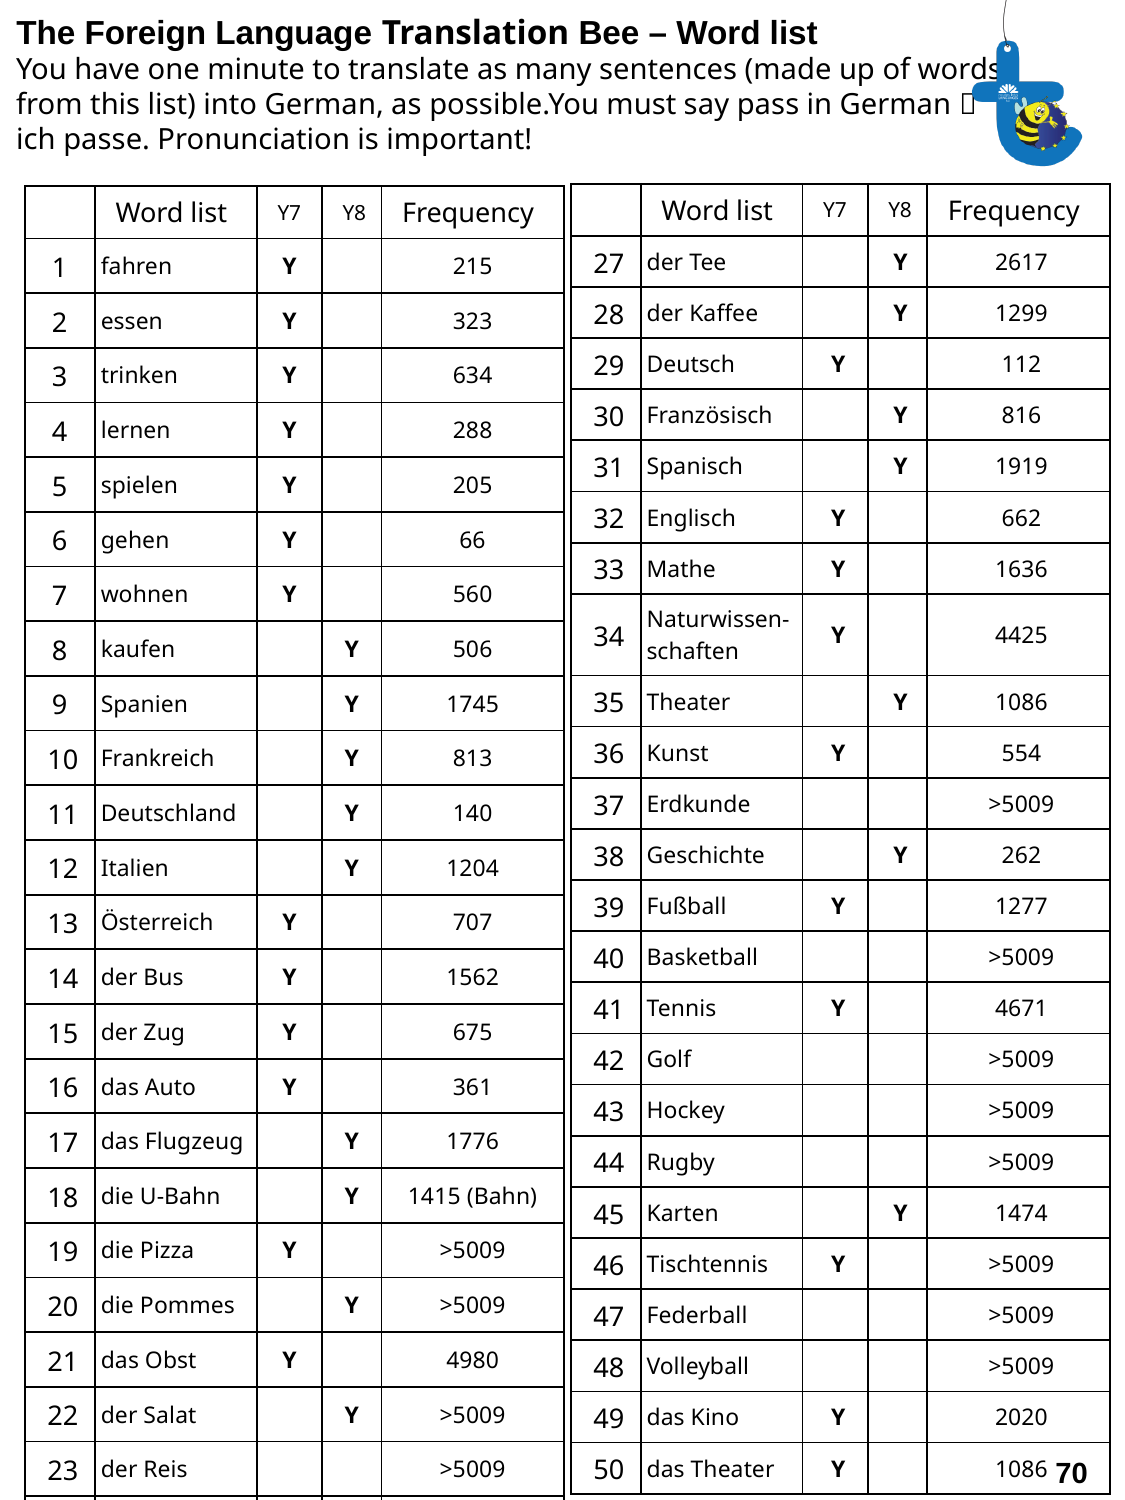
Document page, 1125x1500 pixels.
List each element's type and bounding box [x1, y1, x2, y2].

table_cell [928, 1392, 1109, 1442]
table_cell [258, 896, 321, 948]
table_cell [258, 1333, 321, 1386]
table_cell [26, 567, 94, 620]
table_cell [323, 786, 381, 839]
table_header [382, 187, 563, 238]
table_cell [258, 239, 321, 292]
table_cell [869, 1341, 926, 1391]
table_cell [26, 1114, 94, 1167]
table_cell [803, 1443, 867, 1493]
table_cell [803, 441, 867, 491]
table_header [258, 187, 321, 238]
table_cell [642, 1085, 802, 1135]
table_cell [642, 1137, 802, 1186]
table_cell [928, 727, 1109, 777]
table_cell [803, 1137, 867, 1186]
table_cell [642, 1034, 802, 1084]
table_cell [26, 950, 94, 1003]
table_cell [642, 932, 802, 981]
table_cell [869, 595, 926, 675]
table_cell [258, 349, 321, 402]
table_cell [572, 544, 640, 593]
table_cell [26, 294, 94, 347]
table_cell [382, 513, 563, 566]
table_cell [96, 786, 256, 839]
table_cell [26, 622, 94, 675]
table_cell [869, 932, 926, 981]
picture [933, 0, 1125, 187]
table_cell [869, 1239, 926, 1288]
table_cell [26, 1333, 94, 1386]
table_cell [572, 288, 640, 337]
table_cell [323, 1005, 381, 1058]
table_cell [572, 595, 640, 675]
table_cell [803, 1034, 867, 1084]
table_cell [382, 950, 563, 1003]
table_cell [572, 1239, 640, 1288]
table_header [572, 185, 640, 235]
table_cell [928, 1239, 1109, 1288]
table_cell [382, 349, 563, 402]
table_cell [26, 349, 94, 402]
table_cell [928, 1034, 1109, 1084]
table_cell [928, 390, 1109, 439]
table_cell [928, 595, 1109, 675]
table_cell [928, 676, 1109, 726]
table_header [869, 185, 926, 235]
table_cell [26, 1278, 94, 1331]
table_cell [642, 1443, 802, 1493]
table_cell [26, 403, 94, 456]
table_cell [323, 458, 381, 511]
table_cell [382, 896, 563, 948]
table_cell [323, 567, 381, 620]
table_cell [382, 294, 563, 347]
table_cell [642, 676, 802, 726]
table_cell [96, 1005, 256, 1058]
table_cell [96, 513, 256, 566]
table_cell [642, 339, 802, 388]
table_cell [26, 1060, 94, 1112]
table_cell [26, 513, 94, 566]
table_cell [26, 786, 94, 839]
table_cell [382, 1169, 563, 1222]
title [1, 0, 933, 64]
table_cell [96, 1114, 256, 1167]
table_cell [572, 1392, 640, 1442]
table_cell [803, 1392, 867, 1442]
table_cell [323, 1388, 381, 1441]
table_cell [869, 727, 926, 777]
table_cell [572, 1137, 640, 1186]
table_cell [96, 403, 256, 456]
table_cell [96, 1224, 256, 1277]
table_cell [928, 1137, 1109, 1186]
table_cell [572, 1034, 640, 1084]
table_cell [96, 841, 256, 894]
table_cell [869, 1290, 926, 1339]
table_cell [96, 1333, 256, 1386]
table_cell [869, 881, 926, 930]
table_cell [96, 622, 256, 675]
table_cell [26, 1169, 94, 1222]
table_cell [928, 779, 1109, 828]
table_cell [803, 727, 867, 777]
table_cell [572, 830, 640, 879]
table_cell [96, 294, 256, 347]
table_cell [26, 1388, 94, 1441]
table_cell [803, 1188, 867, 1237]
table_header [928, 185, 1109, 235]
table_cell [26, 841, 94, 894]
table_cell [642, 544, 802, 593]
table_cell [96, 458, 256, 511]
table_cell [258, 950, 321, 1003]
table_cell [869, 779, 926, 828]
table_cell [928, 1443, 1109, 1493]
table_cell [869, 830, 926, 879]
table_cell [572, 881, 640, 930]
table_cell [323, 1224, 381, 1277]
table_cell [572, 727, 640, 777]
table_cell [382, 458, 563, 511]
table_cell [572, 339, 640, 388]
table_cell [258, 1224, 321, 1277]
table_cell [869, 544, 926, 593]
table_cell [642, 288, 802, 337]
table_cell [323, 1114, 381, 1167]
table_cell [869, 288, 926, 337]
table_cell [642, 1341, 802, 1391]
table_cell [642, 441, 802, 491]
table_cell [803, 237, 867, 286]
table_header [96, 187, 256, 238]
table_cell [642, 881, 802, 930]
table_cell [323, 622, 381, 675]
table_cell [572, 1290, 640, 1339]
table_cell [258, 294, 321, 347]
table_cell [803, 339, 867, 388]
table_cell [572, 779, 640, 828]
table_cell [928, 544, 1109, 593]
table_cell [803, 983, 867, 1033]
table_cell [642, 779, 802, 828]
table_cell [323, 294, 381, 347]
table_cell [928, 830, 1109, 879]
table_cell [869, 492, 926, 542]
table_cell [323, 896, 381, 948]
table_cell [869, 1443, 926, 1493]
table_cell [642, 727, 802, 777]
table_cell [382, 1278, 563, 1331]
table_cell [323, 1278, 381, 1331]
table_cell [258, 1114, 321, 1167]
table_cell [869, 983, 926, 1033]
table_cell [642, 830, 802, 879]
table_cell [869, 1034, 926, 1084]
table_cell [258, 622, 321, 675]
table_cell [96, 1060, 256, 1112]
table_cell [869, 339, 926, 388]
table_cell [26, 896, 94, 948]
table_cell [382, 1442, 563, 1495]
table_cell [572, 237, 640, 286]
table_cell [96, 896, 256, 948]
table_cell [642, 1188, 802, 1237]
table_cell [382, 677, 563, 730]
table_cell [258, 1388, 321, 1441]
table_cell [803, 595, 867, 675]
table_cell [382, 841, 563, 894]
table_cell [382, 403, 563, 456]
table_cell [382, 1388, 563, 1441]
table_cell [258, 841, 321, 894]
table_cell [928, 441, 1109, 491]
table_cell [258, 1442, 321, 1495]
table_cell [928, 237, 1109, 286]
table_cell [323, 950, 381, 1003]
table_cell [803, 1239, 867, 1288]
table_cell [642, 390, 802, 439]
table_cell [869, 441, 926, 491]
table_cell [26, 239, 94, 292]
table_cell [803, 1341, 867, 1391]
table_cell [928, 339, 1109, 388]
table_cell [642, 1290, 802, 1339]
table_cell [26, 1005, 94, 1058]
table_cell [26, 731, 94, 784]
table_cell [572, 1341, 640, 1391]
table_cell [258, 786, 321, 839]
table_cell [803, 881, 867, 930]
table_cell [323, 1333, 381, 1386]
table_cell [642, 983, 802, 1033]
table_cell [258, 1005, 321, 1058]
table_cell [803, 1085, 867, 1135]
table_cell [96, 731, 256, 784]
table_cell [382, 731, 563, 784]
table_cell [572, 983, 640, 1033]
table_cell [96, 950, 256, 1003]
table_cell [258, 1278, 321, 1331]
table_cell [869, 1188, 926, 1237]
table_cell [258, 1060, 321, 1112]
table_cell [642, 492, 802, 542]
table_cell [96, 567, 256, 620]
table_cell [928, 288, 1109, 337]
table_cell [803, 1290, 867, 1339]
text_box [1, 64, 933, 163]
table_cell [258, 513, 321, 566]
table_cell [258, 677, 321, 730]
table_cell [96, 239, 256, 292]
table_cell [96, 1278, 256, 1331]
table_cell [323, 403, 381, 456]
table_cell [803, 288, 867, 337]
table_header [642, 185, 802, 235]
table_cell [572, 1443, 640, 1493]
table_cell [382, 239, 563, 292]
table_cell [869, 237, 926, 286]
table_cell [928, 983, 1109, 1033]
table_cell [803, 676, 867, 726]
table_cell [572, 492, 640, 542]
table_cell [869, 1392, 926, 1442]
table_cell [26, 677, 94, 730]
table_cell [382, 1005, 563, 1058]
table_cell [803, 390, 867, 439]
table_cell [258, 403, 321, 456]
table_cell [572, 932, 640, 981]
table_cell [572, 441, 640, 491]
table_cell [382, 786, 563, 839]
slide_number [840, 1495, 1104, 1500]
table_cell [382, 567, 563, 620]
table_cell [96, 1169, 256, 1222]
table_cell [803, 932, 867, 981]
table_cell [96, 1442, 256, 1495]
table_cell [869, 1137, 926, 1186]
table_cell [323, 239, 381, 292]
table_cell [928, 881, 1109, 930]
table_cell [323, 513, 381, 566]
table_cell [323, 1169, 381, 1222]
table_cell [928, 1341, 1109, 1391]
table_cell [382, 1060, 563, 1112]
table_cell [572, 676, 640, 726]
table_cell [642, 1392, 802, 1442]
table_cell [382, 1114, 563, 1167]
table_cell [96, 349, 256, 402]
table_cell [928, 492, 1109, 542]
table_cell [26, 1224, 94, 1277]
table_cell [869, 390, 926, 439]
table_header [803, 185, 867, 235]
table_cell [572, 1085, 640, 1135]
table_cell [869, 1085, 926, 1135]
table_cell [928, 1290, 1109, 1339]
table_cell [572, 390, 640, 439]
table_cell [869, 676, 926, 726]
table_cell [642, 237, 802, 286]
table_cell [323, 1442, 381, 1495]
table_cell [258, 458, 321, 511]
table_cell [382, 622, 563, 675]
table_cell [26, 458, 94, 511]
table_cell [803, 492, 867, 542]
table_cell [572, 1188, 640, 1237]
table_cell [928, 1188, 1109, 1237]
table_cell [803, 830, 867, 879]
table_cell [258, 731, 321, 784]
table_cell [96, 677, 256, 730]
table_cell [323, 349, 381, 402]
table_cell [323, 677, 381, 730]
table_cell [642, 1239, 802, 1288]
table_cell [323, 841, 381, 894]
table_cell [803, 779, 867, 828]
table_cell [323, 1060, 381, 1112]
table_cell [642, 595, 802, 675]
table_cell [323, 731, 381, 784]
table_header [26, 187, 94, 238]
table_cell [928, 1085, 1109, 1135]
table_cell [26, 1442, 94, 1495]
table_cell [803, 544, 867, 593]
table_cell [382, 1333, 563, 1386]
table_cell [928, 932, 1109, 981]
table_cell [258, 1169, 321, 1222]
table_header [323, 187, 381, 238]
table_cell [382, 1224, 563, 1277]
table_cell [96, 1388, 256, 1441]
table_cell [258, 567, 321, 620]
